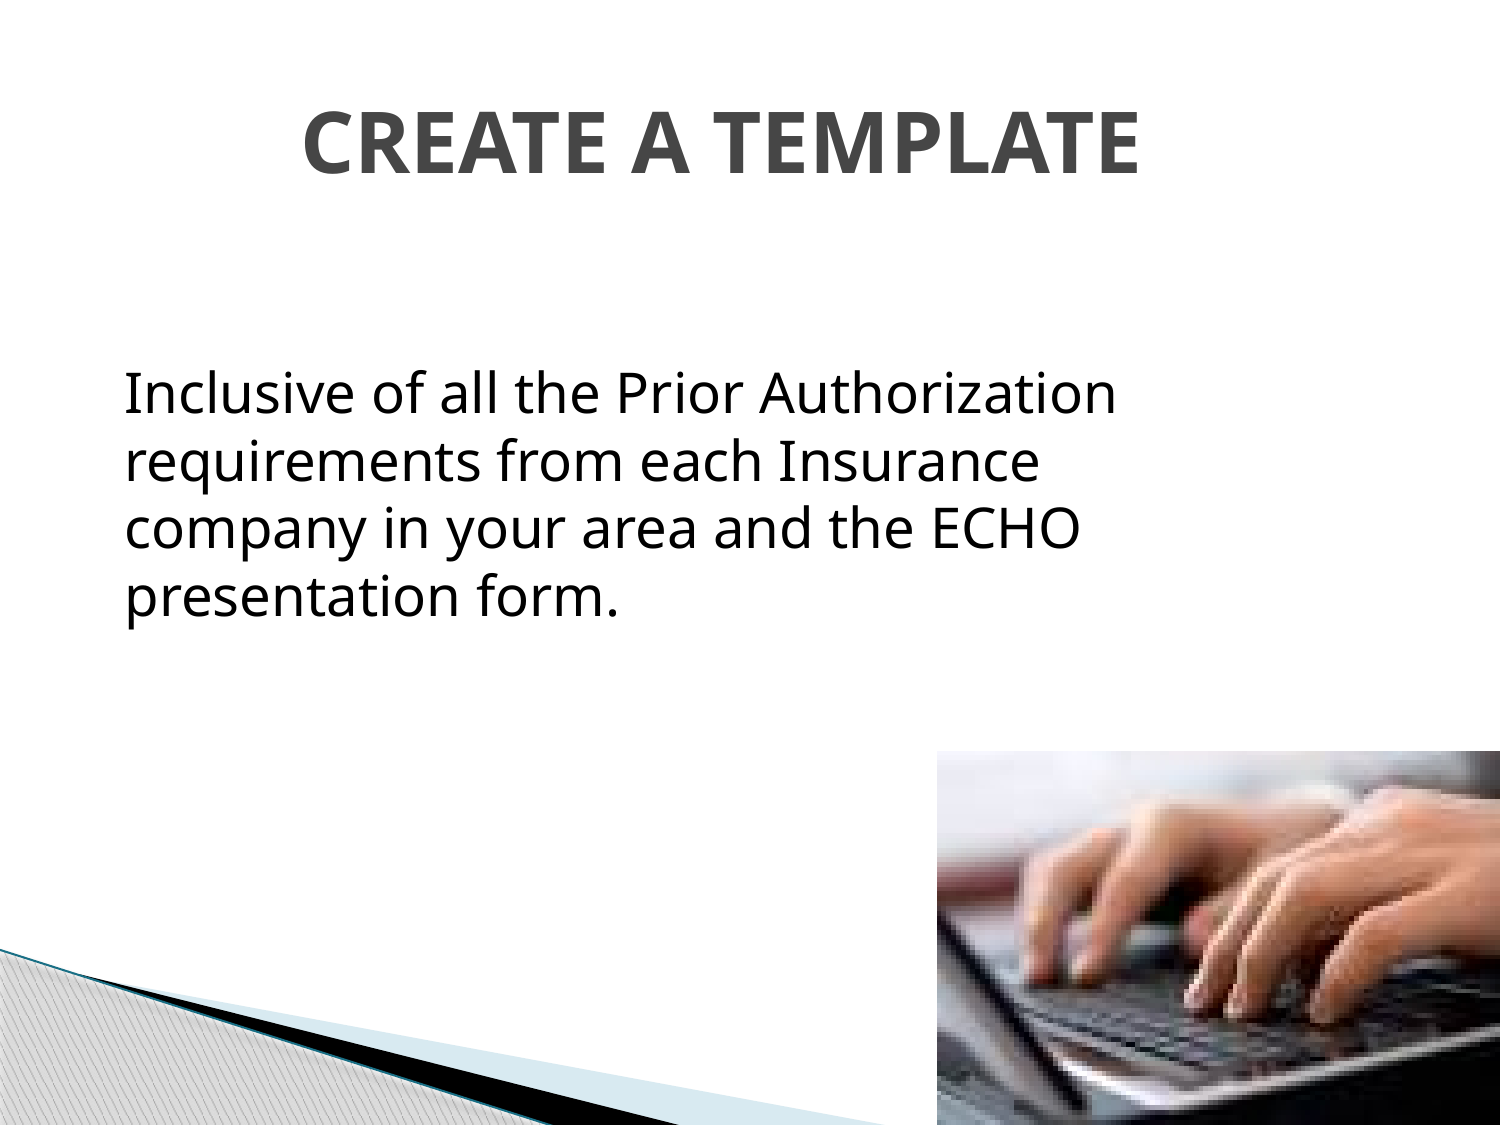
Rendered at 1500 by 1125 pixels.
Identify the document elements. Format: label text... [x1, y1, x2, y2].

picture [937, 751, 1500, 1125]
title CREATE A TEMPLATE [75, 45, 1425, 233]
list Inclusive of all the Prior Authorization requirements from each Insurance company in your area and the ECHO presentation form. [50, 350, 1275, 911]
